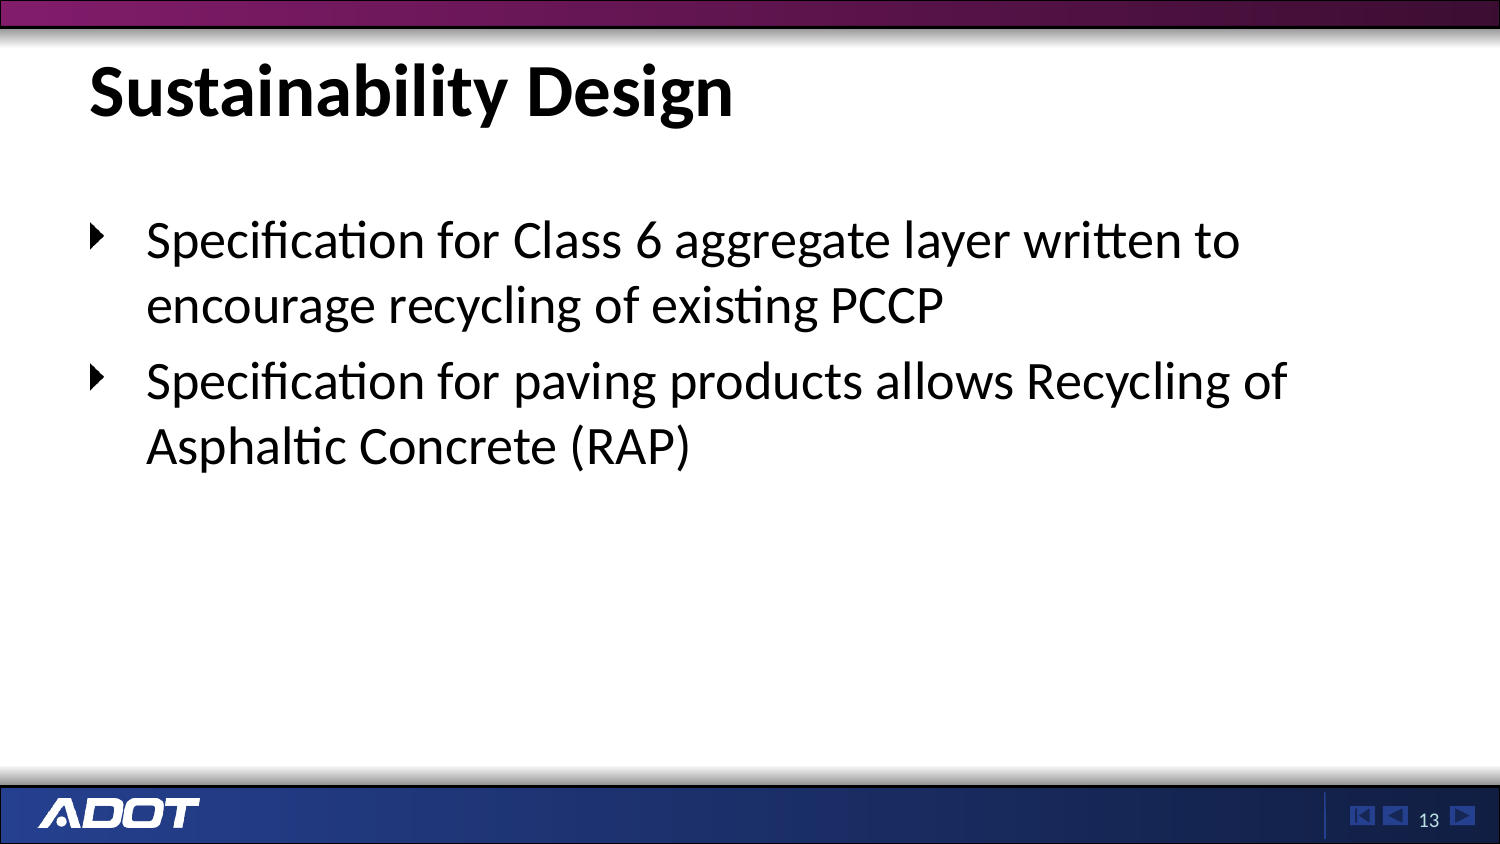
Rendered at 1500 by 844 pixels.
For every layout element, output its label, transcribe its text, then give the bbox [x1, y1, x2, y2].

picture [89, 221, 105, 252]
picture [37, 798, 200, 828]
list Specification for Class 6 aggregate layer written to encourage recycling of existing PCCP Specification for paving products allows Recycling of Asphaltic Concrete (RAP) [75, 196, 1425, 754]
title Sustainability Design [75, 33, 1425, 175]
picture [89, 362, 105, 393]
